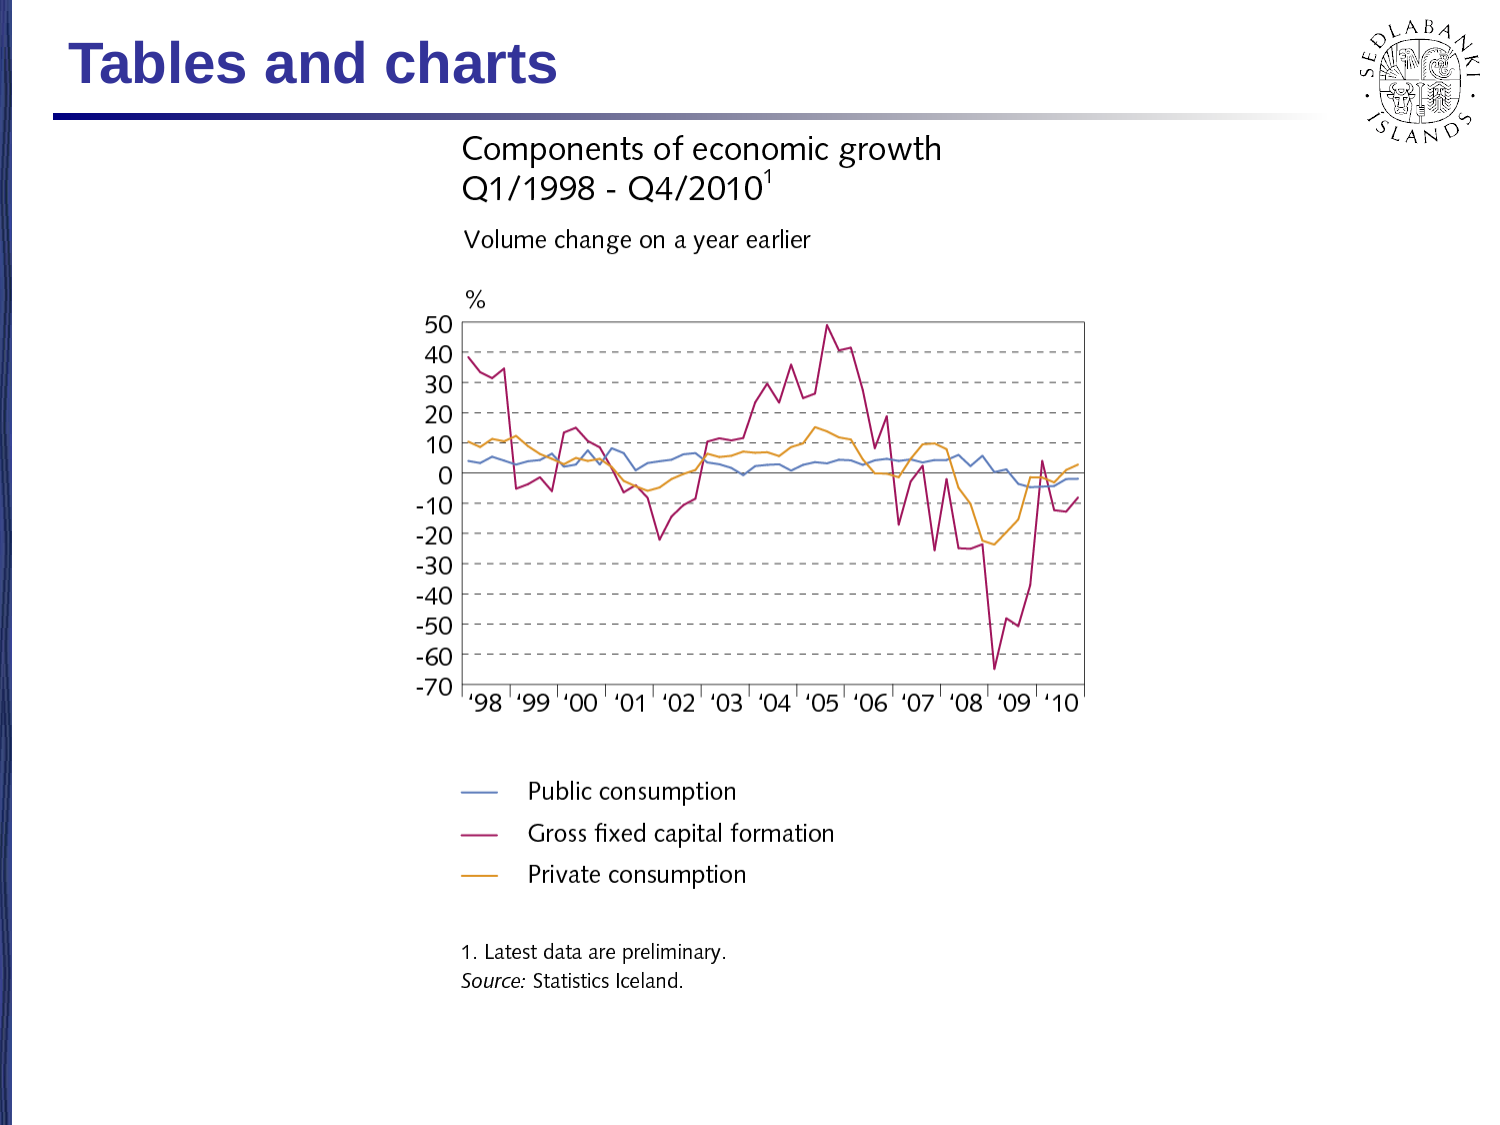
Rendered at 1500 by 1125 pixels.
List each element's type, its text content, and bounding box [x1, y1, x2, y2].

picture [414, 132, 1086, 993]
title Tables and charts [52, 10, 1330, 111]
picture [1357, 18, 1482, 149]
picture [0, 0, 12, 1125]
